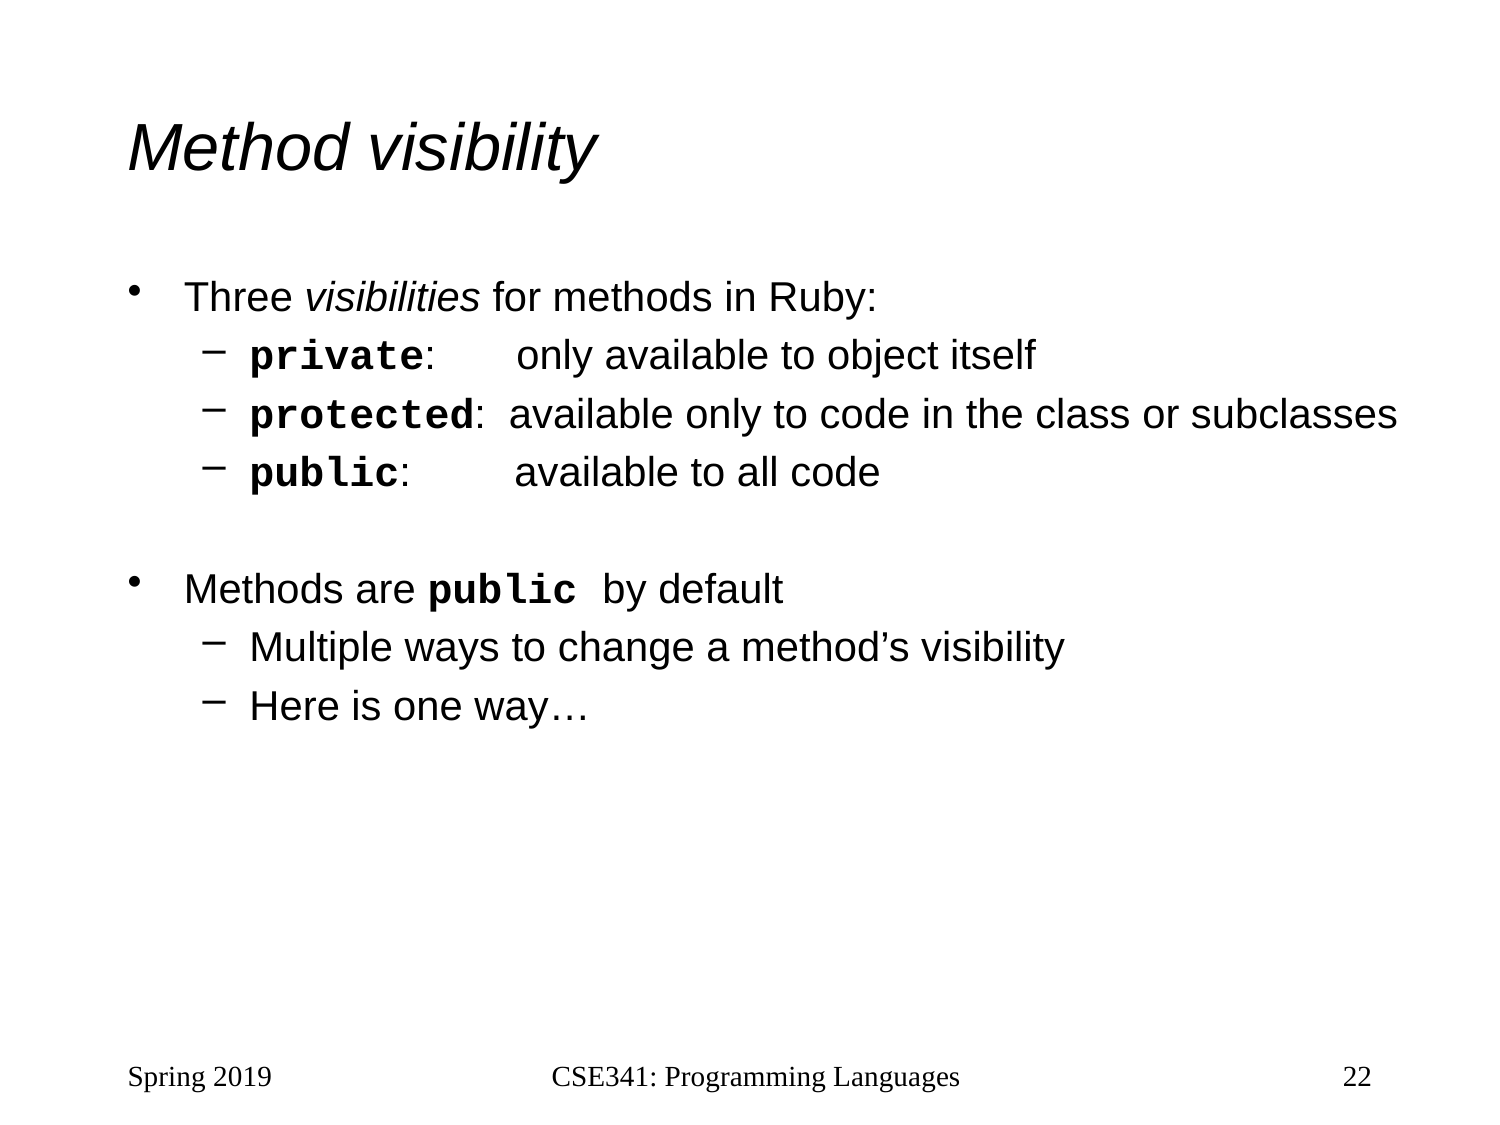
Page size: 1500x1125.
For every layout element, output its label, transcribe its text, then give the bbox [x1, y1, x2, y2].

slide_number 22 [1074, 1049, 1388, 1125]
slide_number Spring 2019 [112, 1049, 426, 1125]
list Three visibilities for methods in Ruby: private: only available to object itself protected: available only to code in the class or subclasses public: available to all code Methods are public by default Multiple ways to change a method’s visibility Here is one way… [112, 262, 1426, 1001]
footer CSE341: Programming Languages [474, 1049, 1038, 1125]
title Method visibility [112, 49, 1388, 238]
